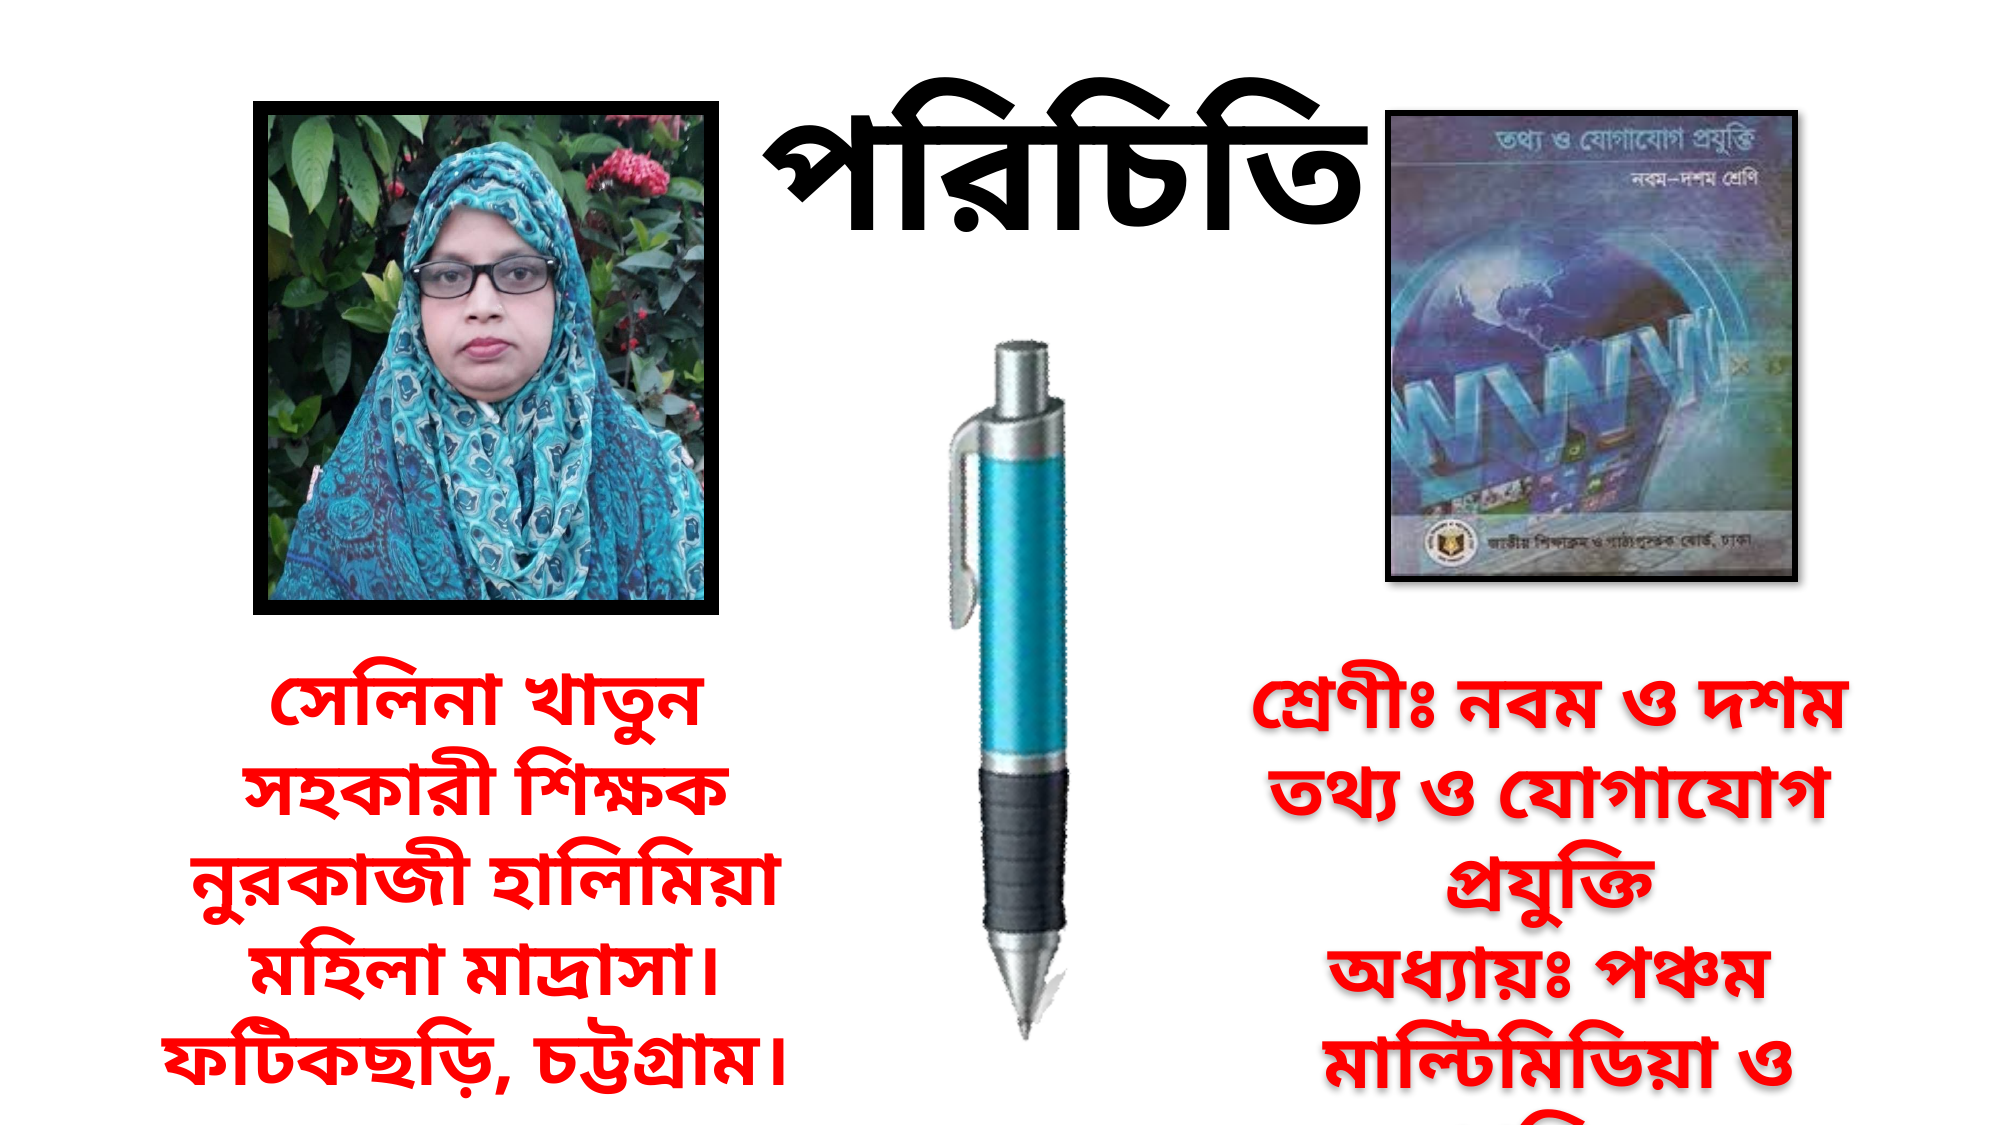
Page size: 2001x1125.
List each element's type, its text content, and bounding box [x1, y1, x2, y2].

picture [653, 312, 1392, 1050]
text_box শ্রেণীঃ নবম ও দশম তথ্য ও যোগাযোগ প্রযুক্তি অধ্যায়ঃ পঞ্চম মাল্টিমিডিয়া ও গ্র্যাফিক্স [1152, 645, 1948, 1125]
text_box সেলিনা খাতুন সহকারী শিক্ষক নুরকাজী হালিমিয়া মহিলা মাদ্রাসা। ফটিকছড়ি, চট্টগ্রাম। [79, 643, 893, 1108]
picture [267, 115, 705, 600]
text_box পরিচিতি [745, 56, 1382, 271]
picture [1391, 116, 1792, 576]
